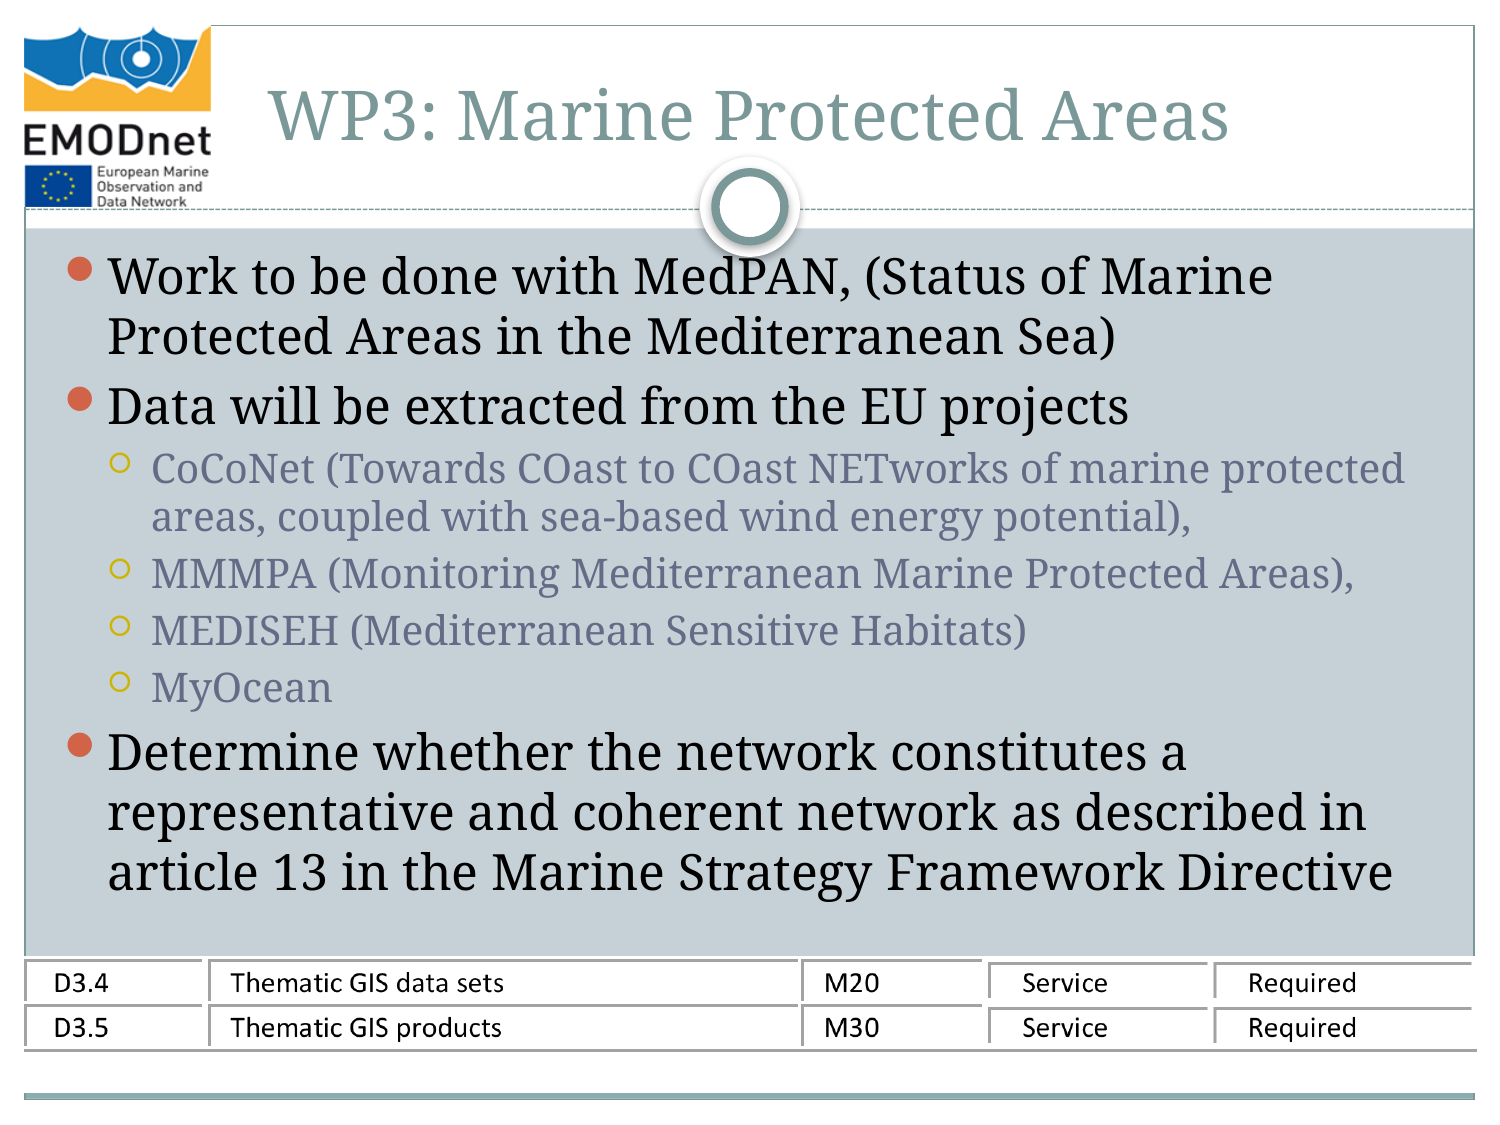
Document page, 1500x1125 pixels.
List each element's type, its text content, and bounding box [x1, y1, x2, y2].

picture [24, 20, 211, 207]
title WP3: Marine Protected Areas [218, 37, 1450, 162]
picture [24, 956, 1478, 1094]
list Work to be done with MedPAN, (Status of Marine Protected Areas in the Mediterranean Sea) Data will be extracted from the EU projects CoCoNet (Towards COast to COast NETworks of marine protected areas, coupled with sea-based wind energy potential), MMMPA (Monitoring Mediterranean Marine Protected Areas), MEDISEH (Mediterranean Sensitive Habitats) MyOcean Determine whether the network constitutes a representative and coherent network as described in article 13 in the Marine Strategy Framework Directive [49, 236, 1445, 953]
